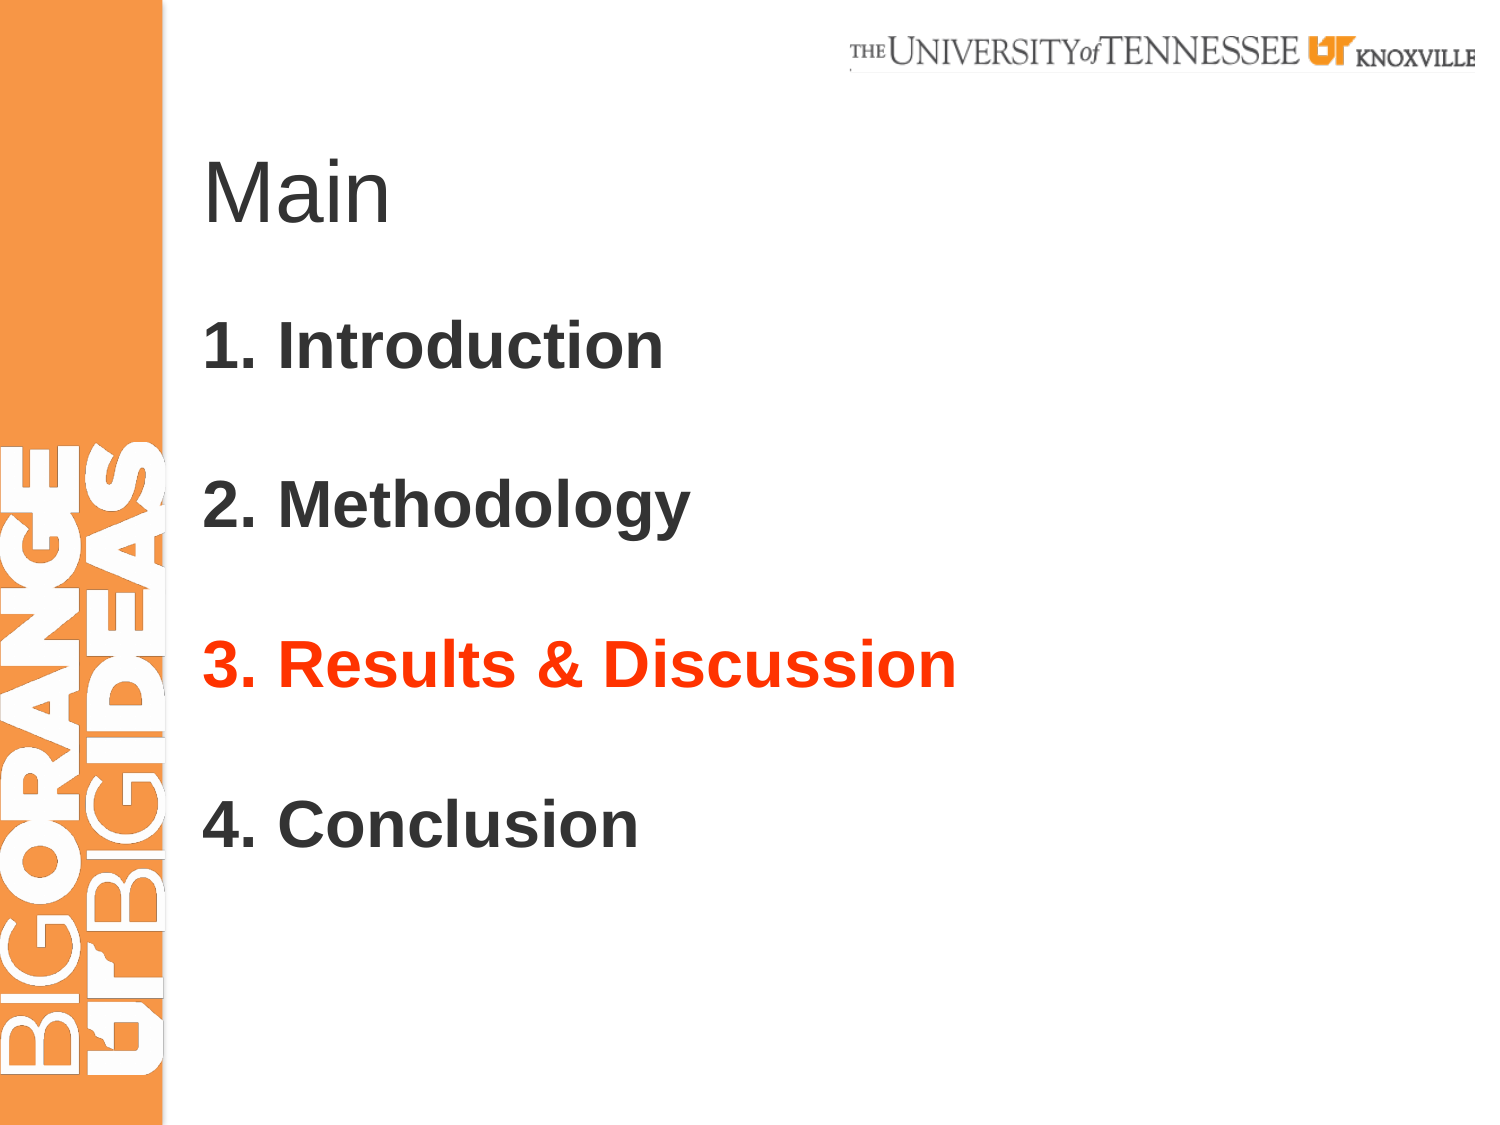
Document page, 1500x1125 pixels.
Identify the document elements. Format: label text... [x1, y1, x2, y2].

title Main [187, 125, 1388, 250]
text_box Introduction Methodology Results & Discussion Conclusion [187, 299, 1388, 863]
